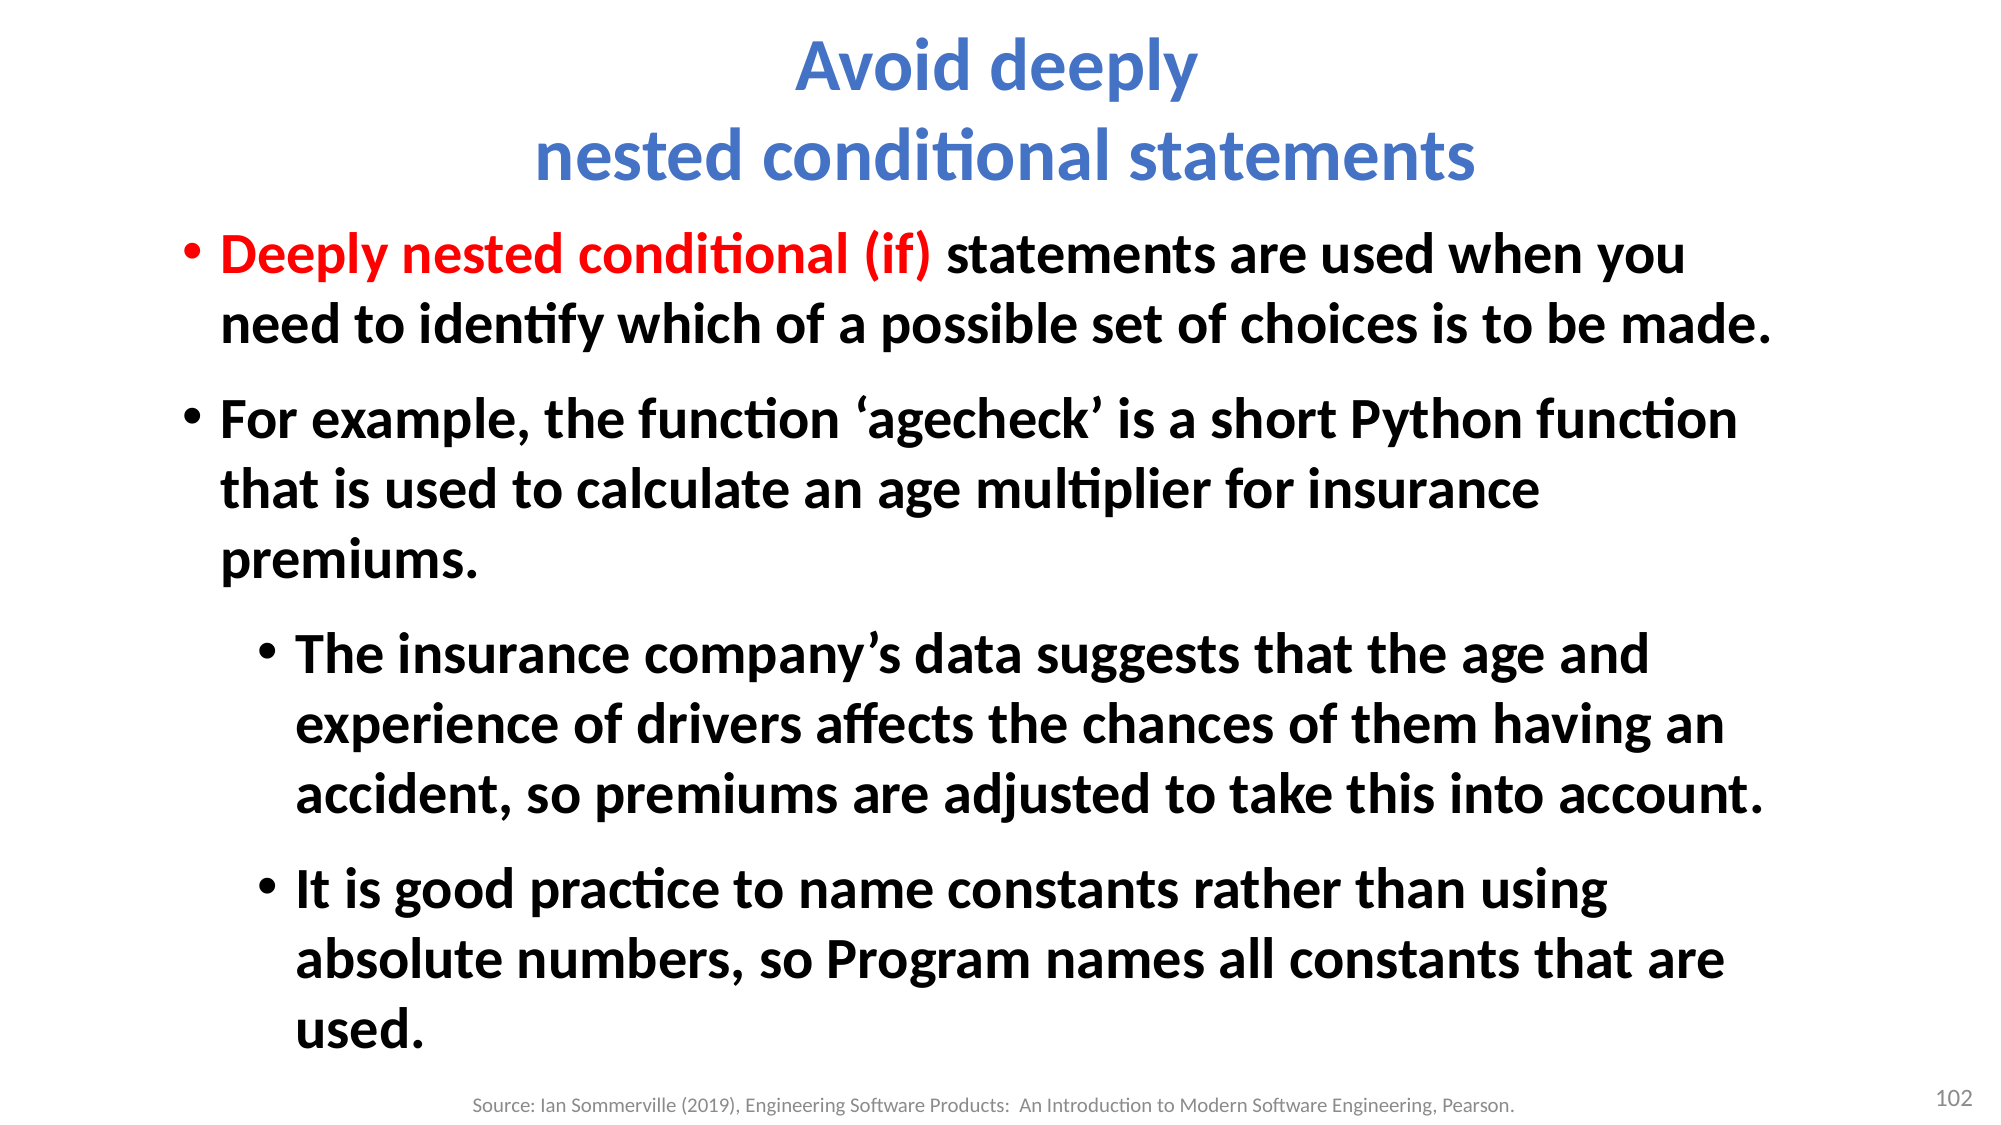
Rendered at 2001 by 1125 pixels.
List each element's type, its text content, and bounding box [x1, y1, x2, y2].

slide_number 102 [1830, 1076, 1989, 1116]
title Avoid deeply nested conditional statements [291, 7, 1721, 204]
footer Source: Ian Sommerville (2019), Engineering Software Products: An Introduction to Modern Software Engineering, Pearson. [350, 1082, 1638, 1125]
list Deeply nested conditional (if) statements are used when you need to identify which of a possible set of choices is to be made. For example, the function ‘agecheck’ is a short Python function that is used to calculate an age multiplier for insurance premiums. The insurance company’s data suggests that the age and experience of drivers affects the chances of them having an accident, so premiums are adjusted to take this into account. It is good practice to name constants rather than using absolute numbers, so Program names all constants that are used. [168, 208, 1809, 1070]
